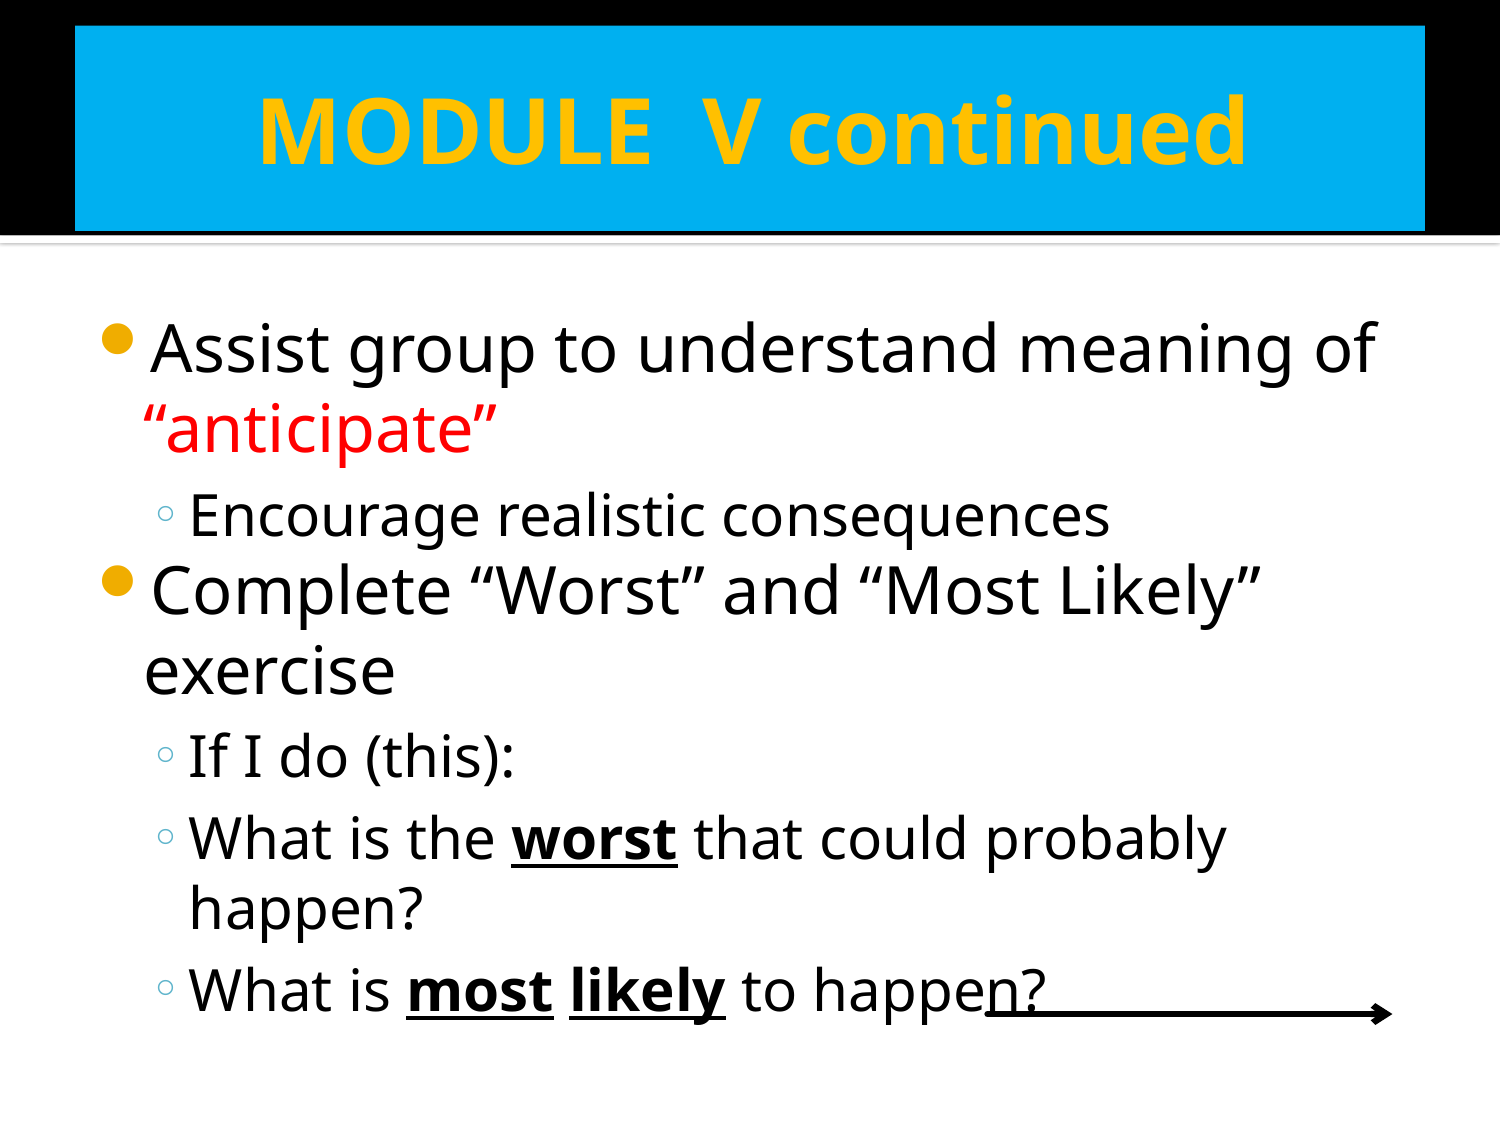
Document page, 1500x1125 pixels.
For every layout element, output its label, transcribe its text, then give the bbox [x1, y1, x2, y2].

title MODULE V continued [75, 25, 1425, 231]
list Assist group to understand meaning of “anticipate” Encourage realistic consequences Complete “Worst” and “Most Likely” exercise If I do (this): What is the worst that could probably happen? What is most likely to happen? [75, 291, 1425, 1050]
